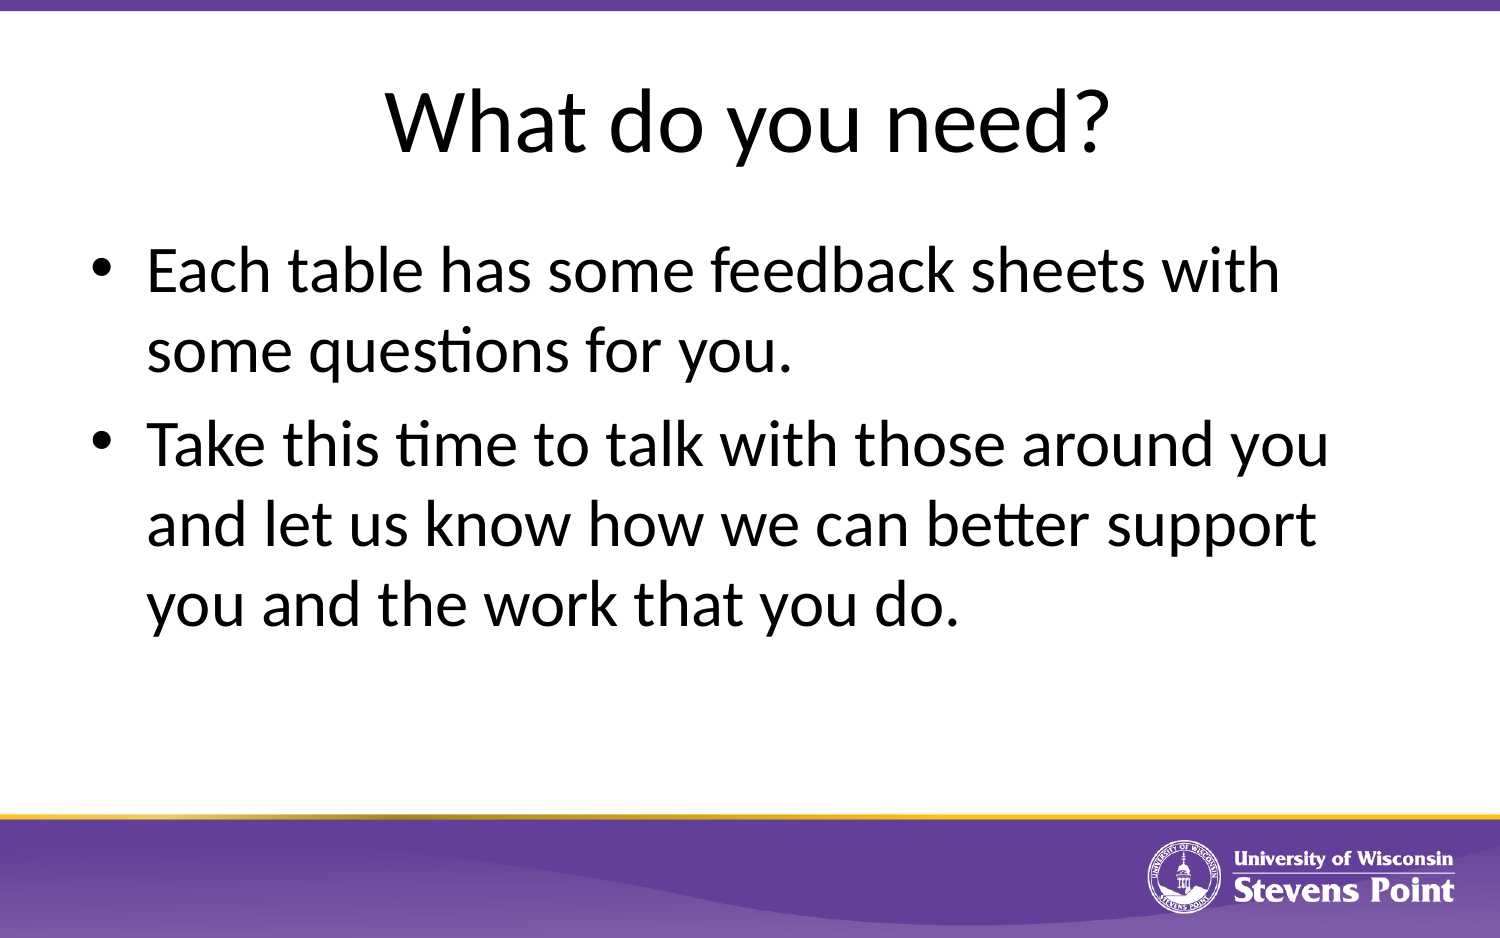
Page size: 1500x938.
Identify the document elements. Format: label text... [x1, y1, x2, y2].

list Each table has some feedback sheets with some questions for you. Take this time to talk with those around you and let us know how we can better support you and the work that you do. [75, 218, 1425, 838]
picture [0, 0, 1500, 938]
title What do you need? [75, 37, 1425, 194]
